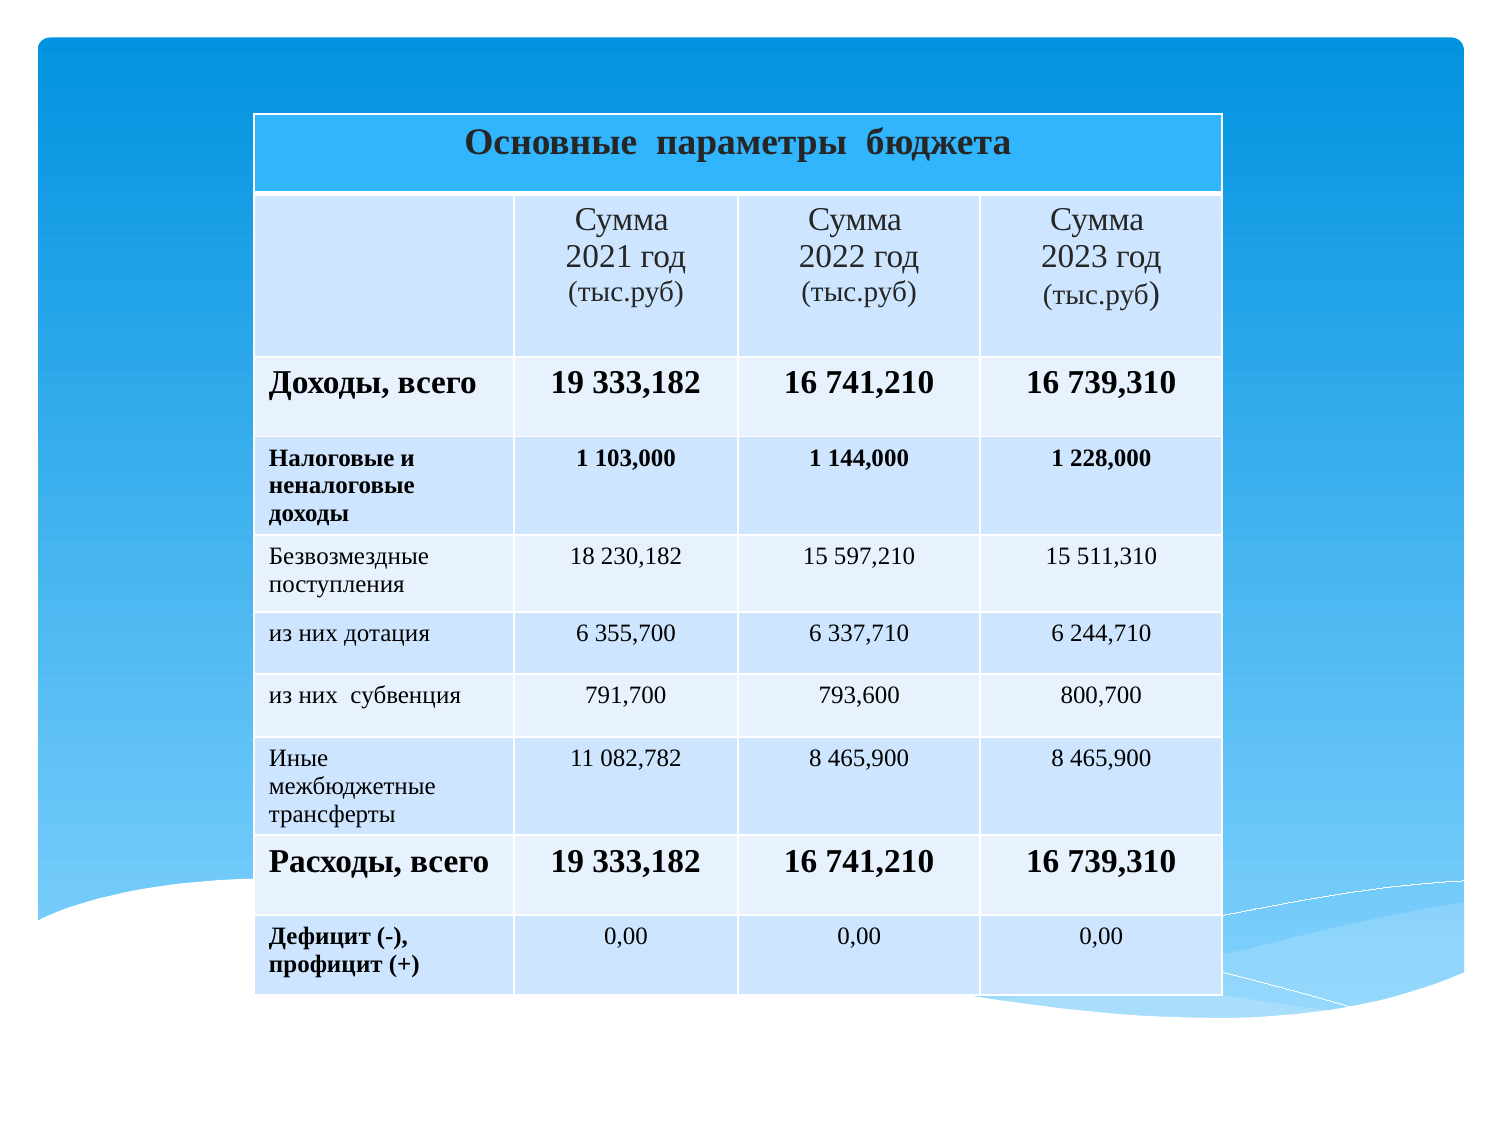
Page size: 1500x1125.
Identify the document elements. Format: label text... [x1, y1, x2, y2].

table_cell 1 228,000 [981, 437, 1221, 534]
table_cell [255, 196, 513, 356]
table_cell 793,600 [739, 675, 979, 736]
table_cell 19 333,182 [515, 836, 737, 914]
table_cell 0,00 [981, 916, 1221, 994]
table_cell 15 597,210 [739, 536, 979, 611]
table_cell 16 739,310 [981, 836, 1221, 914]
table_cell Сумма 2023 год (тыс.руб) [981, 196, 1221, 356]
table_cell из них субвенция [255, 675, 513, 736]
table_cell 0,00 [739, 916, 979, 994]
table_cell 800,700 [981, 675, 1221, 736]
table_cell 16 739,310 [981, 358, 1221, 436]
table_cell 18 230,182 [515, 536, 737, 611]
table_cell Сумма 2022 год (тыс.руб) [739, 196, 979, 356]
table_cell 6 355,700 [515, 613, 737, 673]
table_cell 6 244,710 [981, 613, 1221, 673]
table_cell 6 337,710 [739, 613, 979, 673]
table_cell 11 082,782 [515, 738, 737, 834]
table_cell 15 511,310 [981, 536, 1221, 611]
table_cell Сумма 2021 год (тыс.руб) [515, 196, 737, 356]
table_cell Расходы, всего [255, 836, 513, 914]
table_cell 0,00 [515, 916, 737, 994]
table_cell 16 741,210 [739, 836, 979, 914]
table_cell 8 465,900 [981, 738, 1221, 834]
table_header Основные параметры бюджета [255, 115, 1221, 191]
table_cell 16 741,210 [739, 358, 979, 436]
table_cell 1 103,000 [515, 437, 737, 534]
table_cell 1 144,000 [739, 437, 979, 534]
table_cell Иные межбюджетные трансферты [255, 738, 513, 834]
table_cell из них дотация [255, 613, 513, 673]
table_cell Доходы, всего [255, 358, 513, 436]
table_cell Налоговые и неналоговые доходы [255, 437, 513, 534]
table_cell Дефицит (-), профицит (+) [255, 916, 513, 994]
table_cell 791,700 [515, 675, 737, 736]
title ДОХОДНАЯ ЧАСТЬ БЮДЖЕТА [134, 90, 1312, 480]
table_cell 19 333,182 [515, 358, 737, 436]
table_cell 8 465,900 [739, 738, 979, 834]
table_cell Безвозмездные поступления [255, 536, 513, 611]
